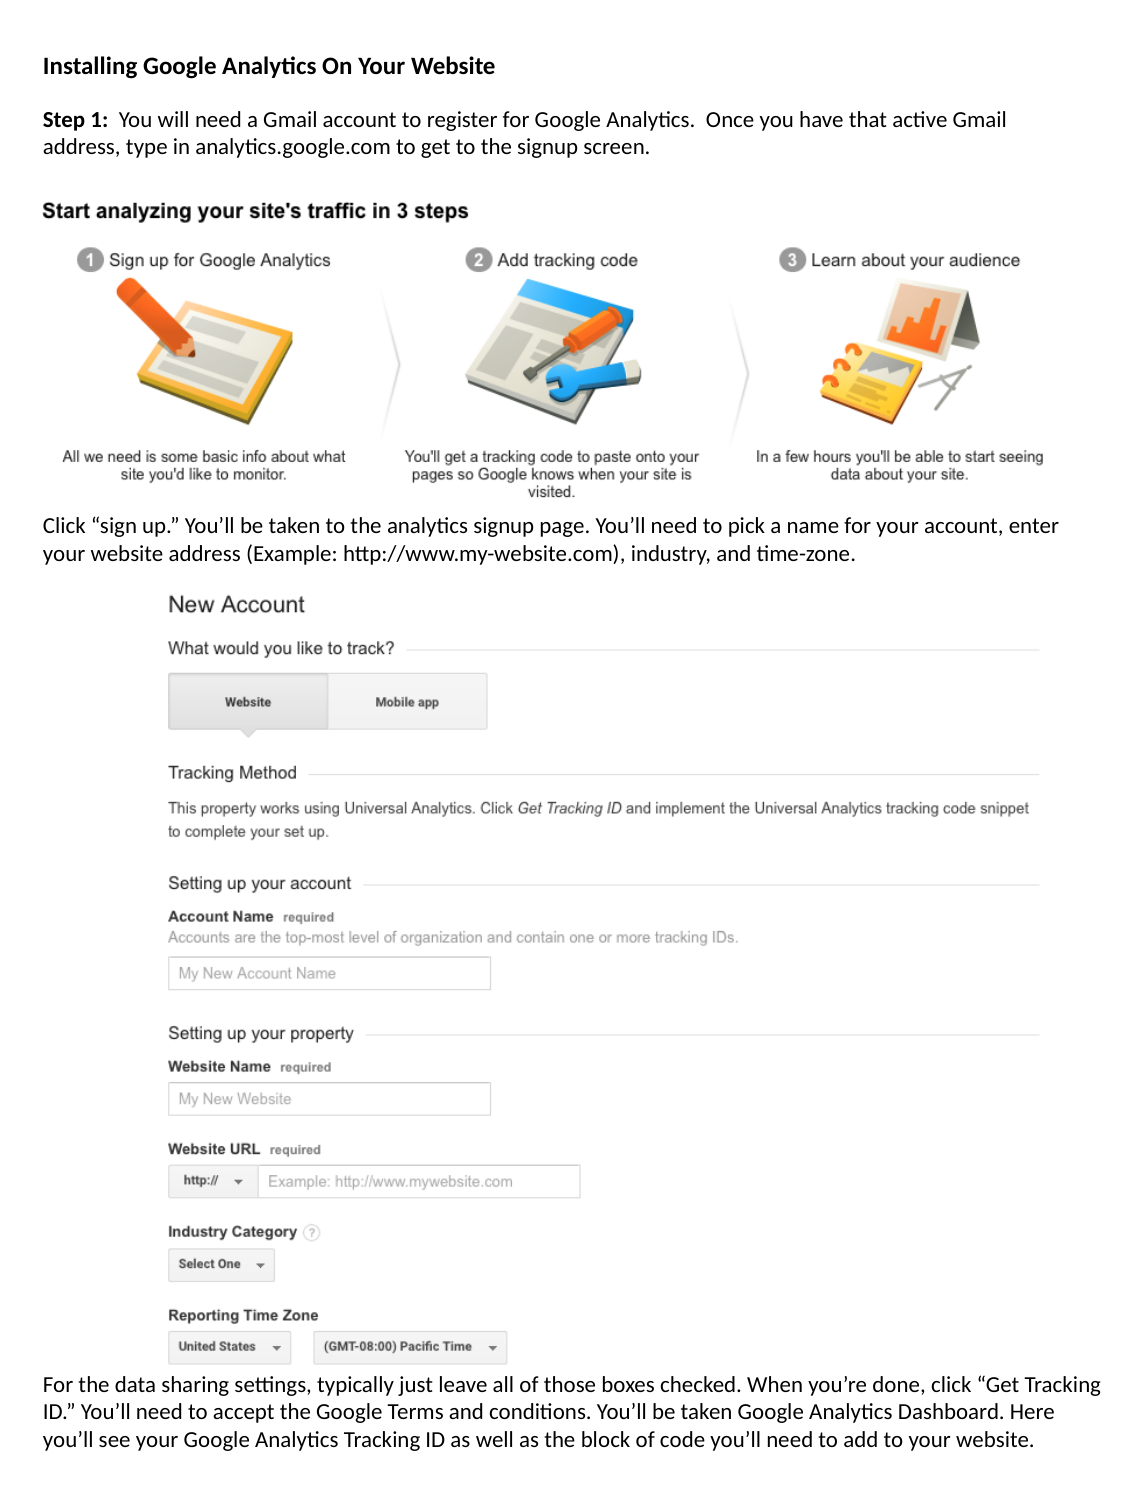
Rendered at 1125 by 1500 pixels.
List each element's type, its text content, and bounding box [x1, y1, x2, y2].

text_box For the data sharing settings, typically just leave all of those boxes checked. When you’re done, click “Get Tracking ID.” You’ll need to accept the Google Terms and conditions. You’ll be taken Google Analytics Dashboard. Here you’ll see your Google Analytics Tracking ID as well as the block of code you’ll need to add to your website. [28, 1361, 1125, 1459]
text_box Installing Google Analytics On Your Website [28, 41, 1086, 87]
text_box Step 1: You will need a Gmail account to register for Google Analytics. Once you have that active Gmail address, type in analytics.google.com to get to the signup screen. [28, 96, 1107, 167]
picture [145, 574, 1072, 1381]
picture [28, 190, 1072, 530]
text_box Click “sign up.” You’ll be taken to the analytics signup page. You’ll need to pick a name for your account, enter your website address (Example: http://www.my-website.com), industry, and time-zone. [28, 503, 1107, 574]
